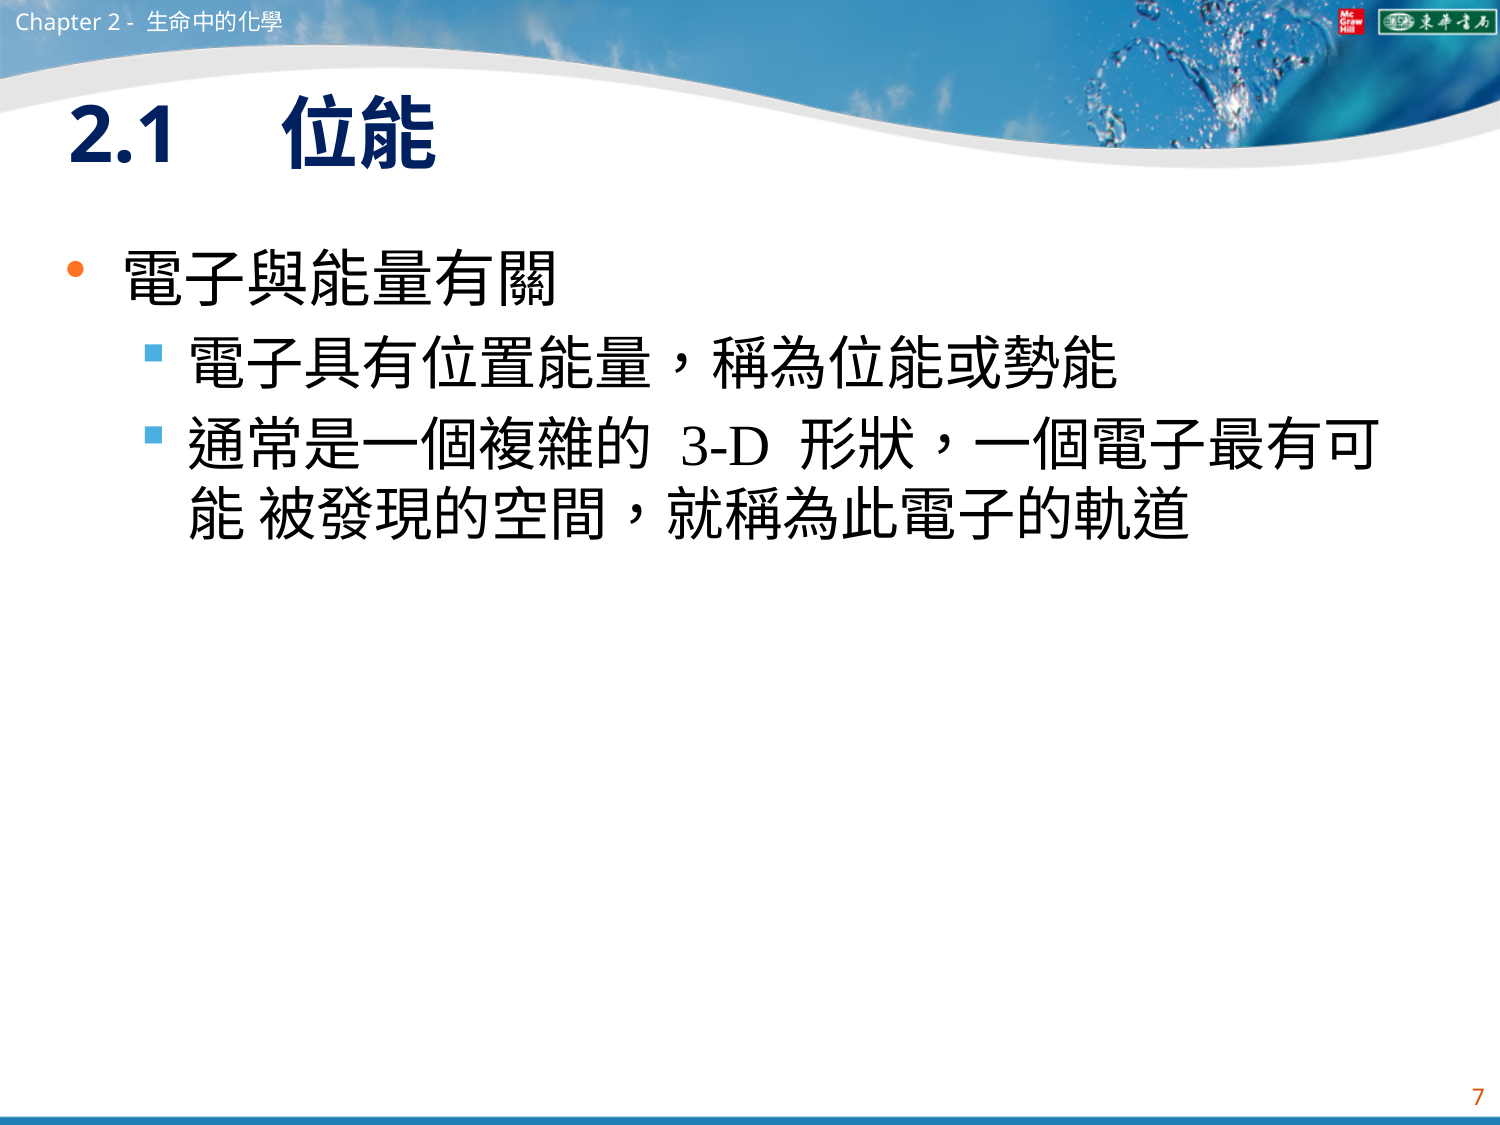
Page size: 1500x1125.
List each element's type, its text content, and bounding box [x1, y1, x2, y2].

title 2.1 位能 [53, 54, 1447, 209]
footer Chapter 2 - 生命中的化學 [0, 0, 476, 41]
picture [0, 0, 1500, 1125]
slide_number 7 [1411, 1074, 1500, 1123]
list 電子與能量有關 電子具有位置能量，稱為位能或勢能 通常是一個複雜的 3-D 形狀，一個電子最有可能 被發現的空間，就稱為此電子的軌道 [50, 231, 1451, 1083]
